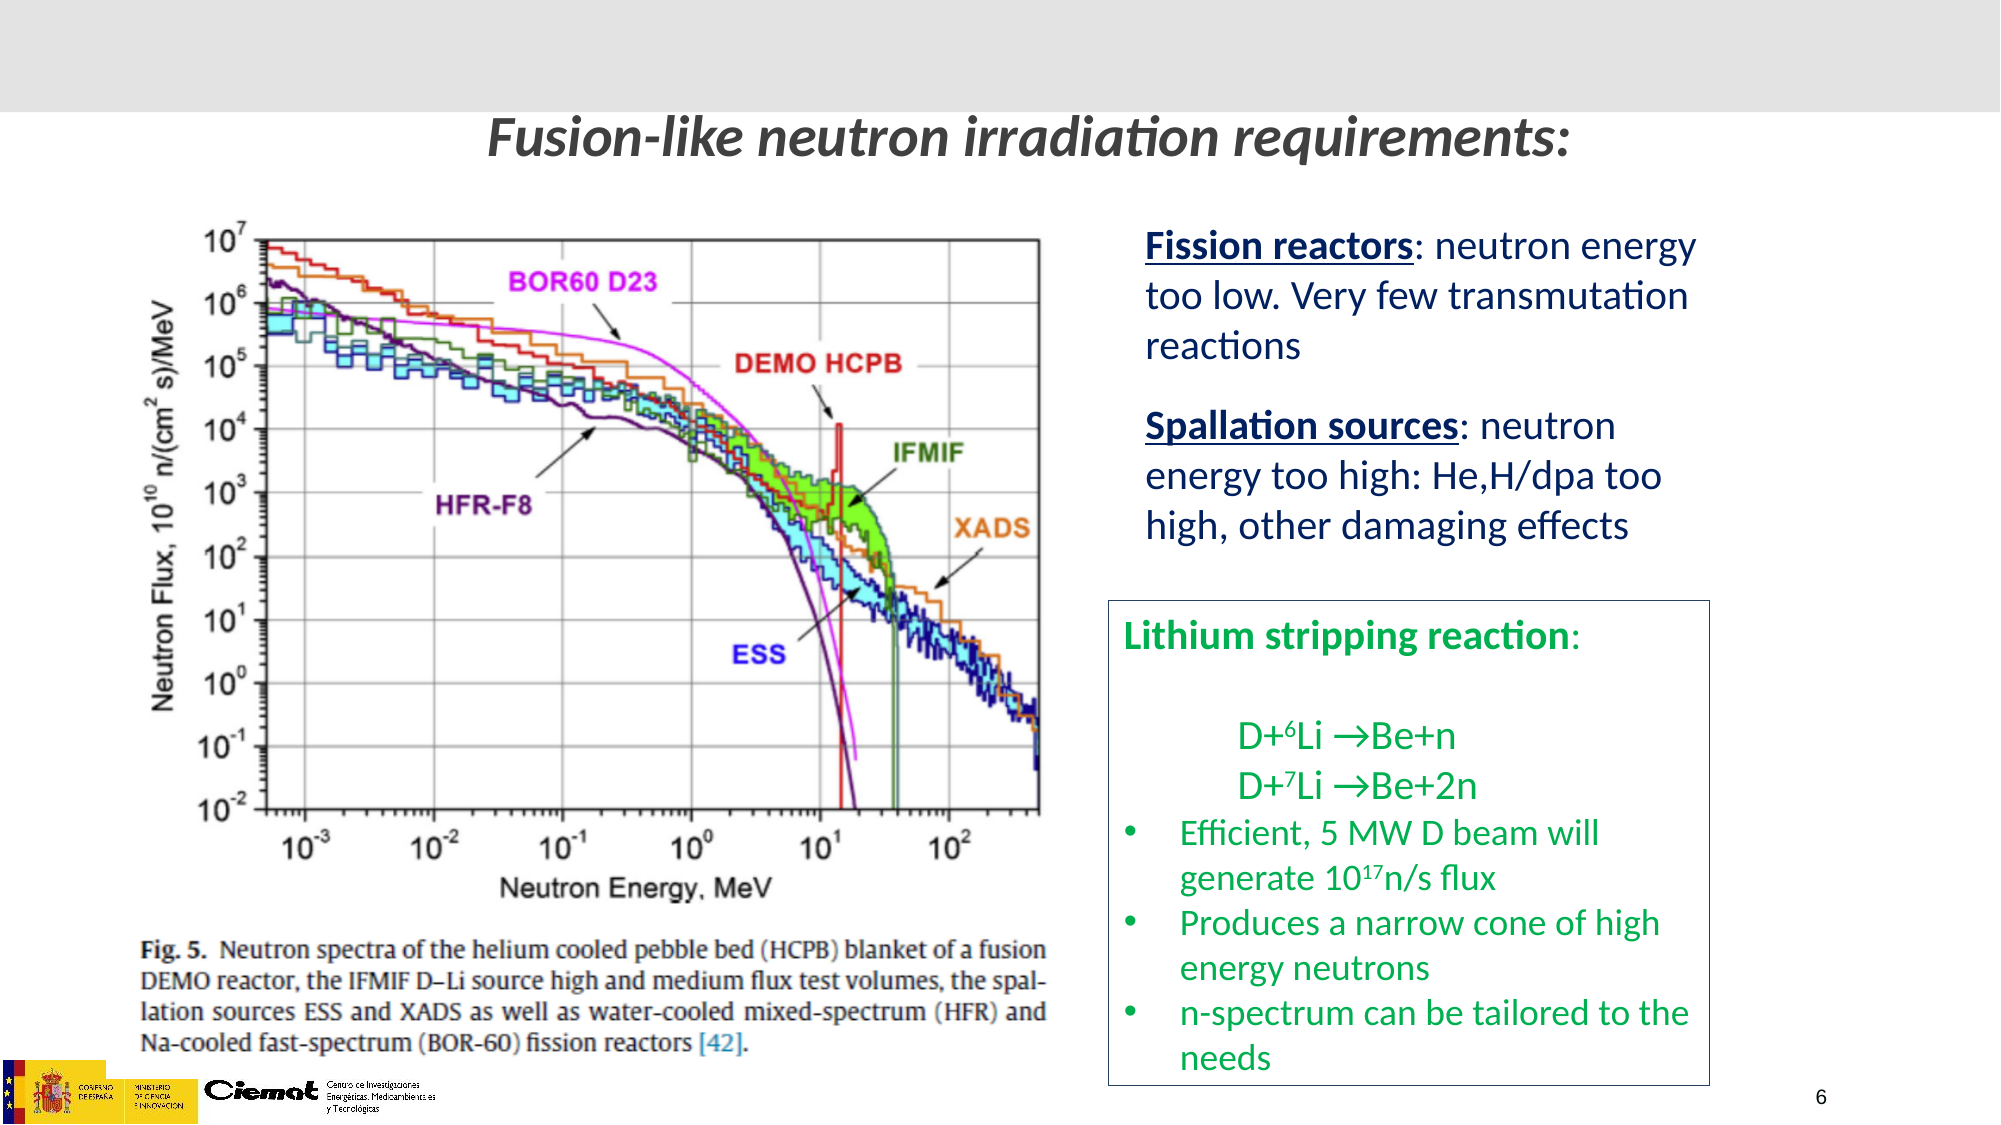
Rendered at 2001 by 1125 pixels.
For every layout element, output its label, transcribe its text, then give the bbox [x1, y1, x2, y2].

text_box Fusion-like neutron irradiation requirements: [341, 90, 1732, 192]
text_box Fission reactors: neutron energy too low. Very few transmutation reactions Spallation sources: neutron energy too high: He,H/dpa too high, other damaging effects [1130, 210, 1732, 556]
picture [3, 191, 1088, 1124]
text_box Lithium stripping reaction: D+6Li →Be+n D+7Li →Be+2n Efficient, 5 MW D beam will generate 1017n/s flux Produces a narrow cone of high energy neutrons n-spectrum can be tailored to the needs [1108, 600, 1710, 1086]
